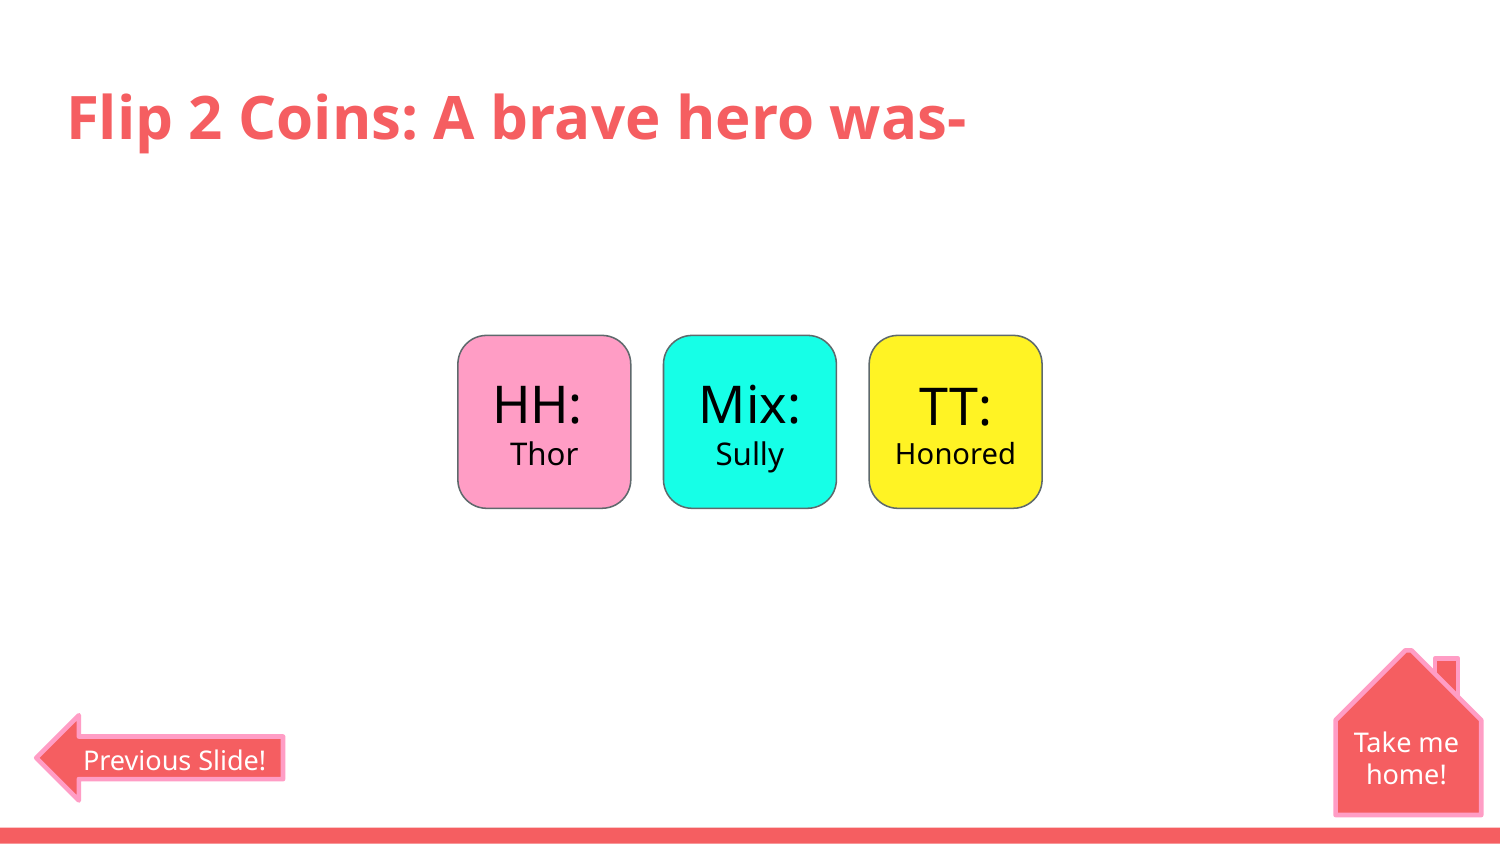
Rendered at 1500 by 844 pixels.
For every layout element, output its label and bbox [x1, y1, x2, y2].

text_box [1333, 650, 1482, 816]
text_box [457, 335, 631, 509]
text_box [663, 335, 837, 509]
title [51, 64, 1449, 167]
text_box [36, 715, 298, 801]
text_box [869, 335, 1043, 509]
